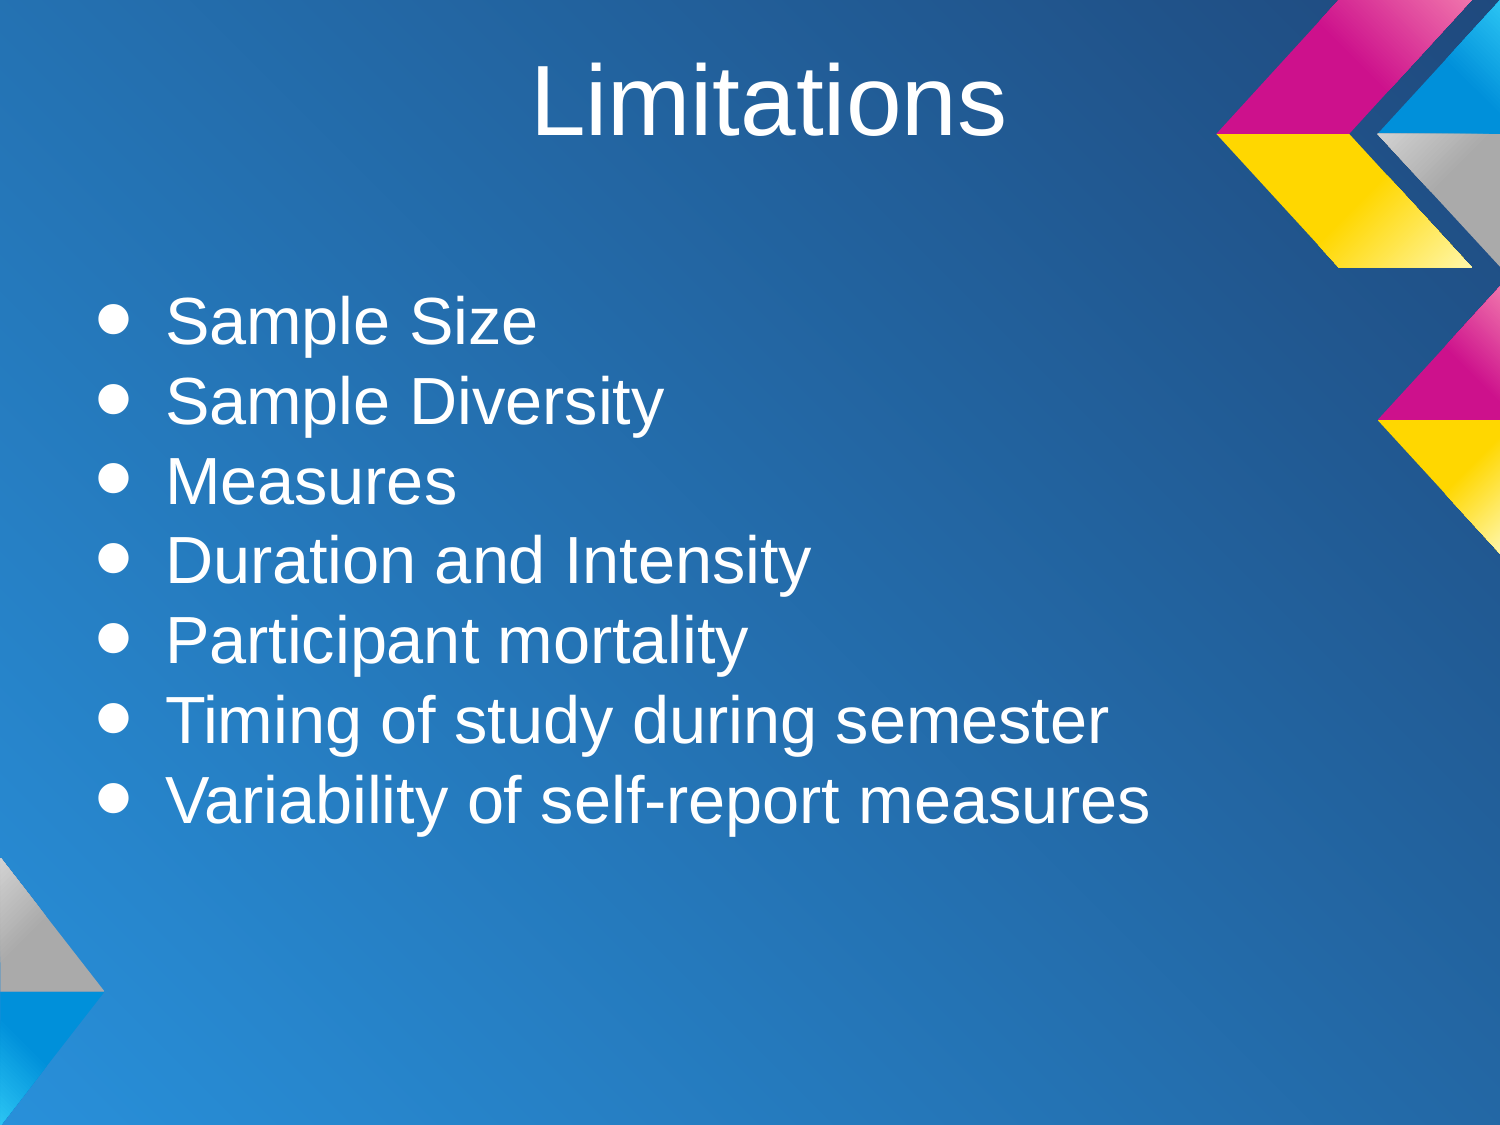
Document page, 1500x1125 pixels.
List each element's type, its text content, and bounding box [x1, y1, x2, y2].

list Sample Size Sample Diversity Measures Duration and Intensity Participant mortality Timing of study during semester Variability of self-report measures [75, 262, 1425, 1057]
title Limitations [75, 0, 1425, 171]
